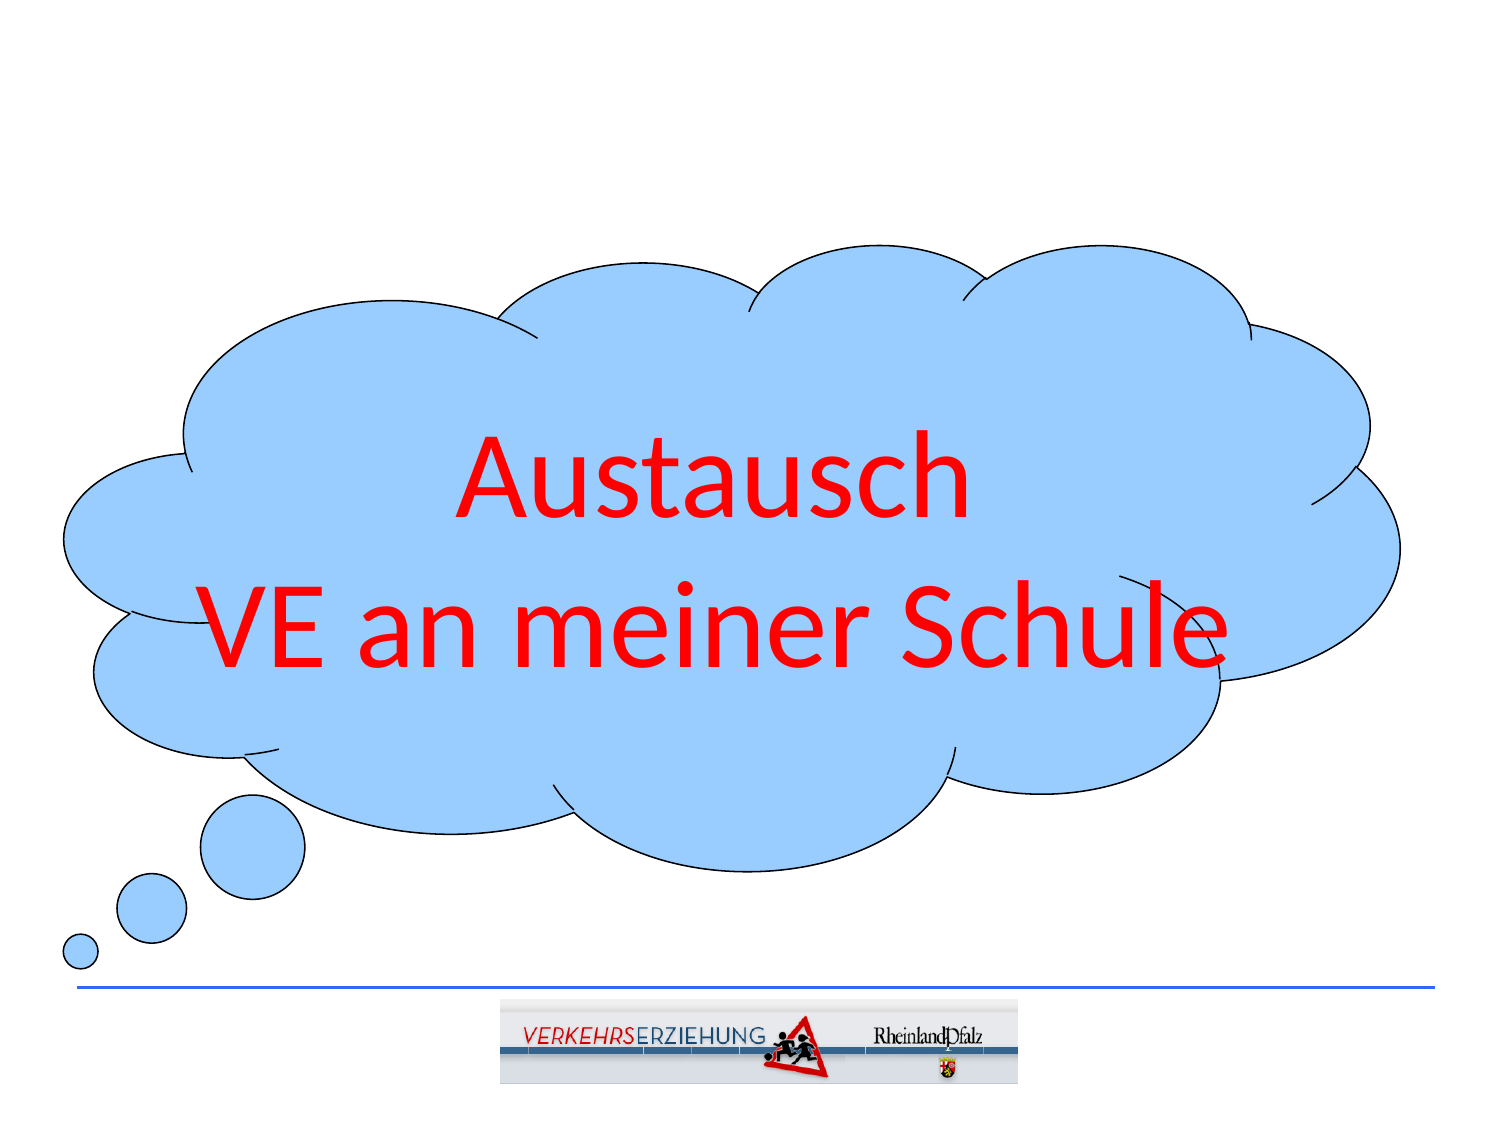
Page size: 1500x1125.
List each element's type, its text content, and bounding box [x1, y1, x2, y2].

picture [499, 999, 1019, 1085]
text_box [93, 618, 1217, 872]
text_box [197, 245, 1401, 661]
text_box [63, 934, 99, 969]
text_box [116, 873, 187, 944]
text_box [200, 795, 305, 900]
text_box [63, 467, 123, 611]
text_box Austausch VE an meiner Schule [123, 385, 1306, 705]
